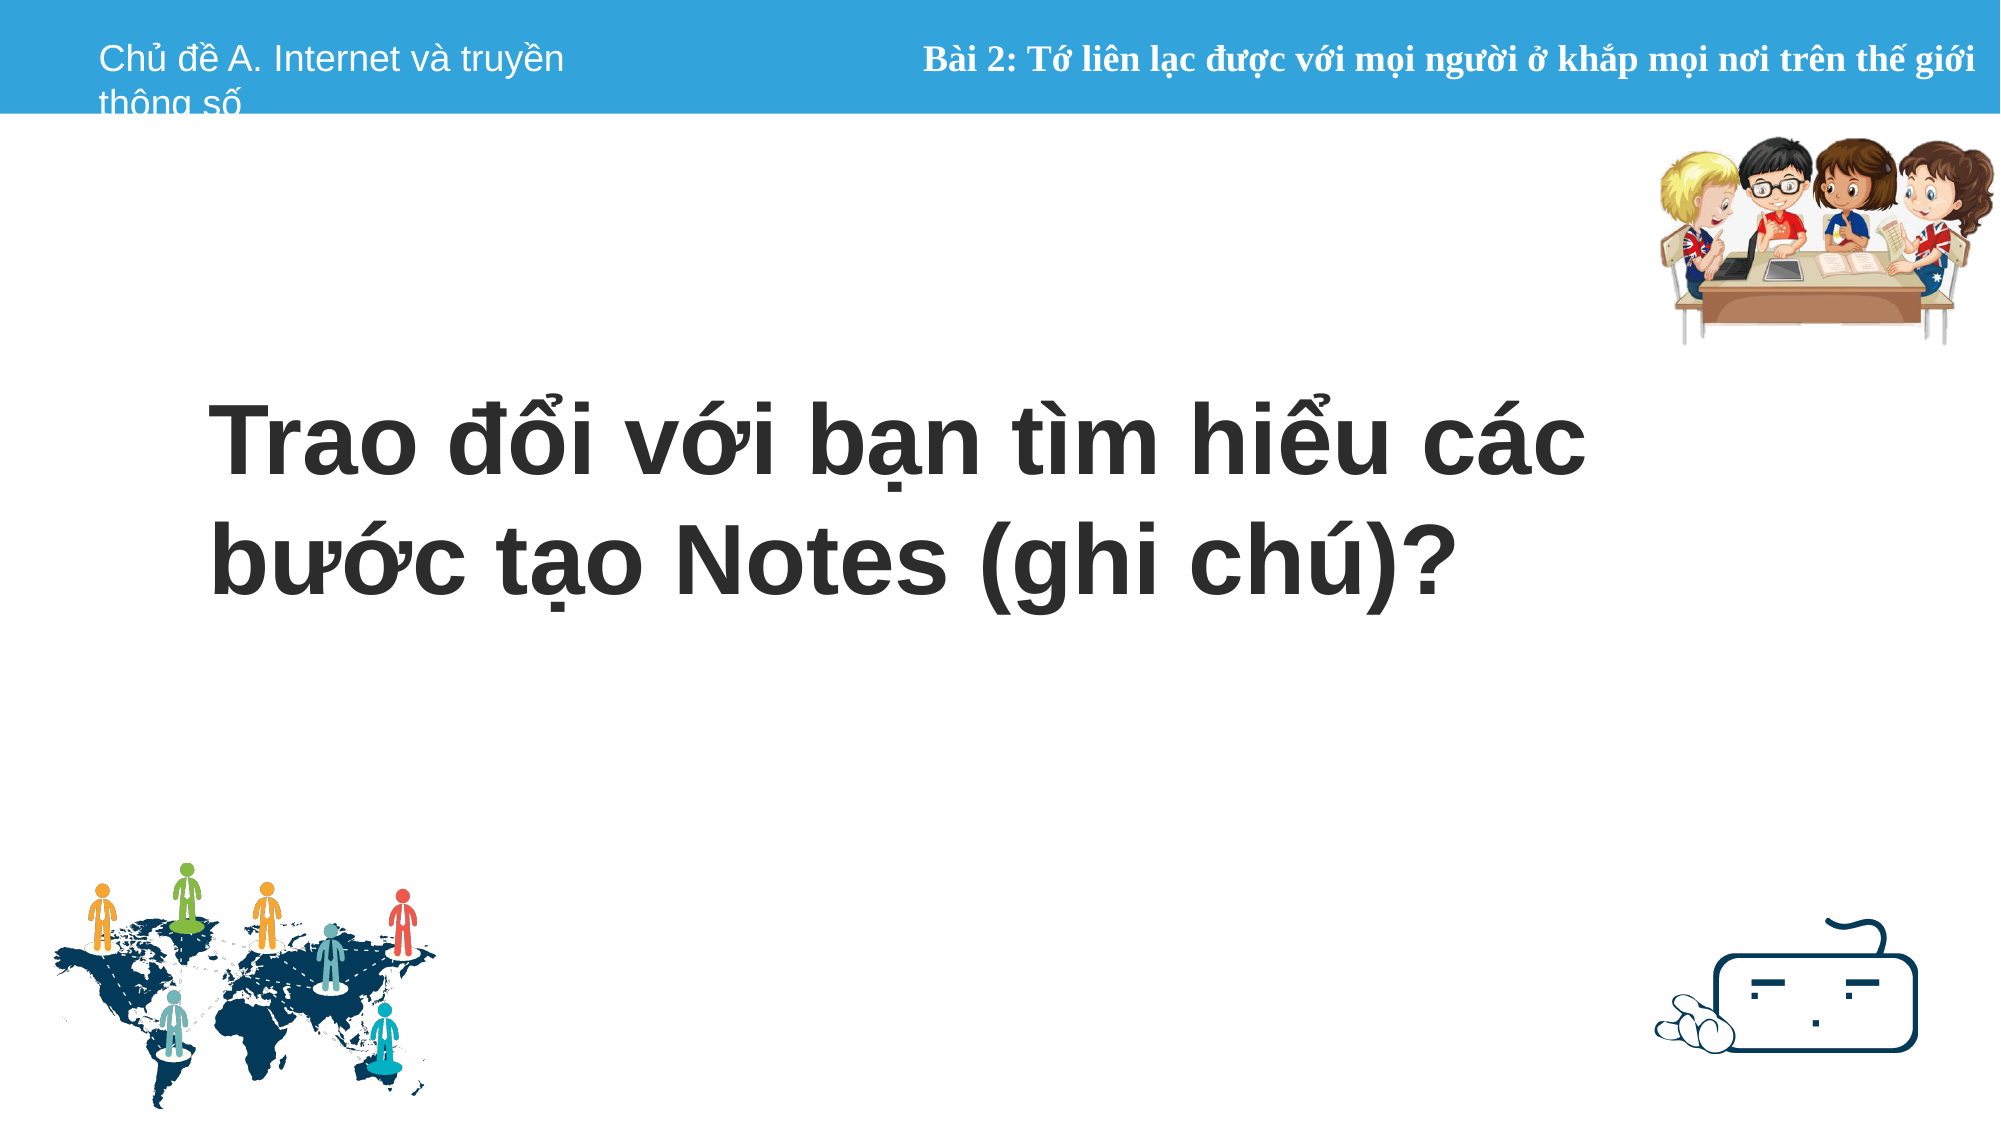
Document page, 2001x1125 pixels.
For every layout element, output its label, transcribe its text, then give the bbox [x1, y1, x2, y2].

text_box Trao đổi với bạn tìm hiểu các bước tạo Notes (ghi chú)? [193, 367, 1866, 623]
picture [1646, 99, 2001, 364]
picture [52, 863, 436, 1109]
picture [1654, 918, 1918, 1054]
